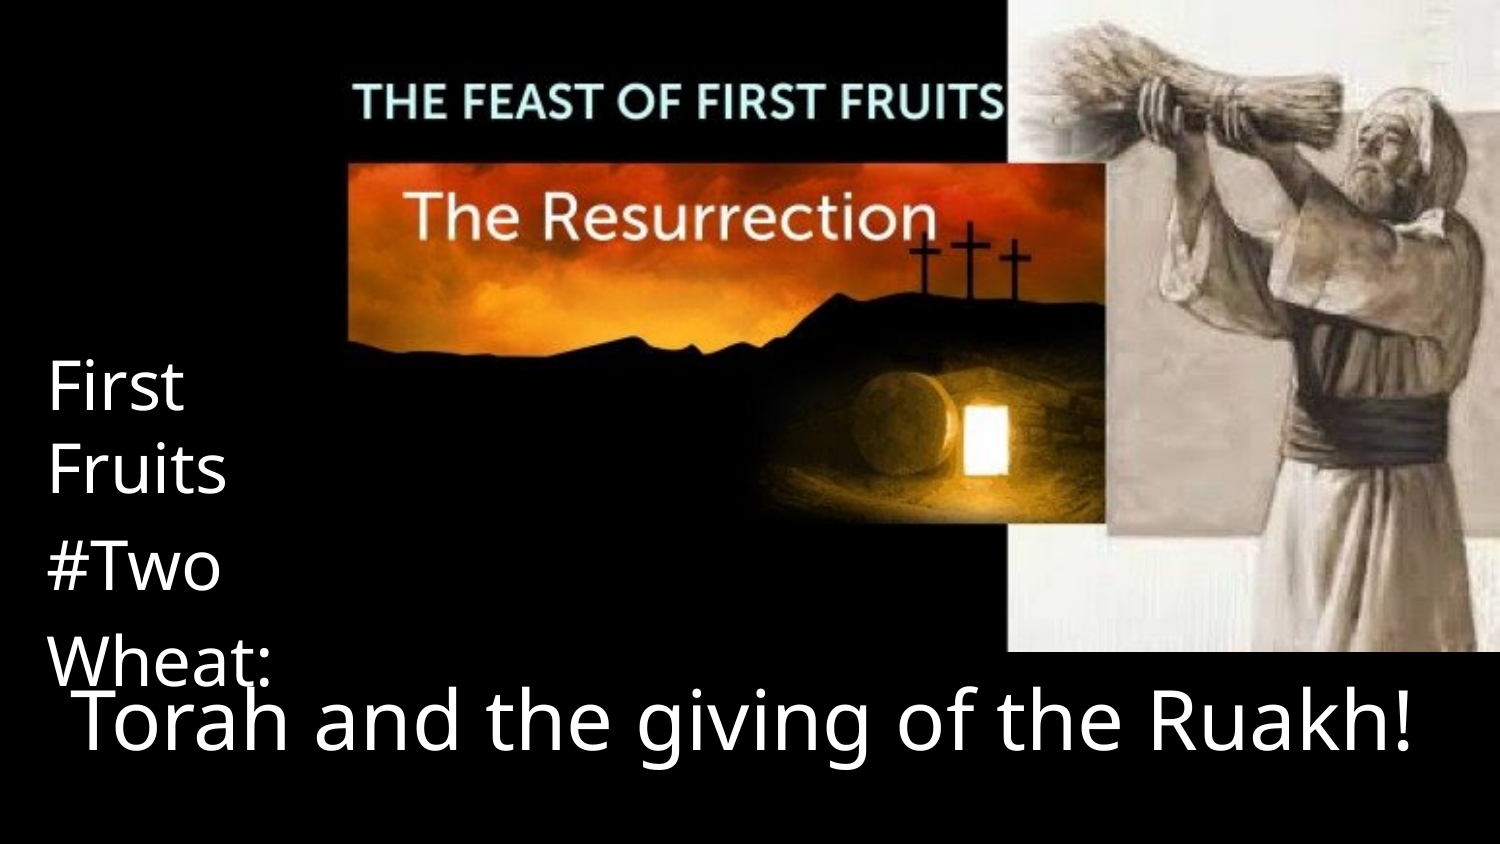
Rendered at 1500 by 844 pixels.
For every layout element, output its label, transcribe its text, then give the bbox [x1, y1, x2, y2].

text_box Torah and the giving of the Ruakh! [55, 659, 1432, 775]
list First Fruits #Two Wheat: [37, 46, 328, 810]
picture [341, 0, 1500, 652]
